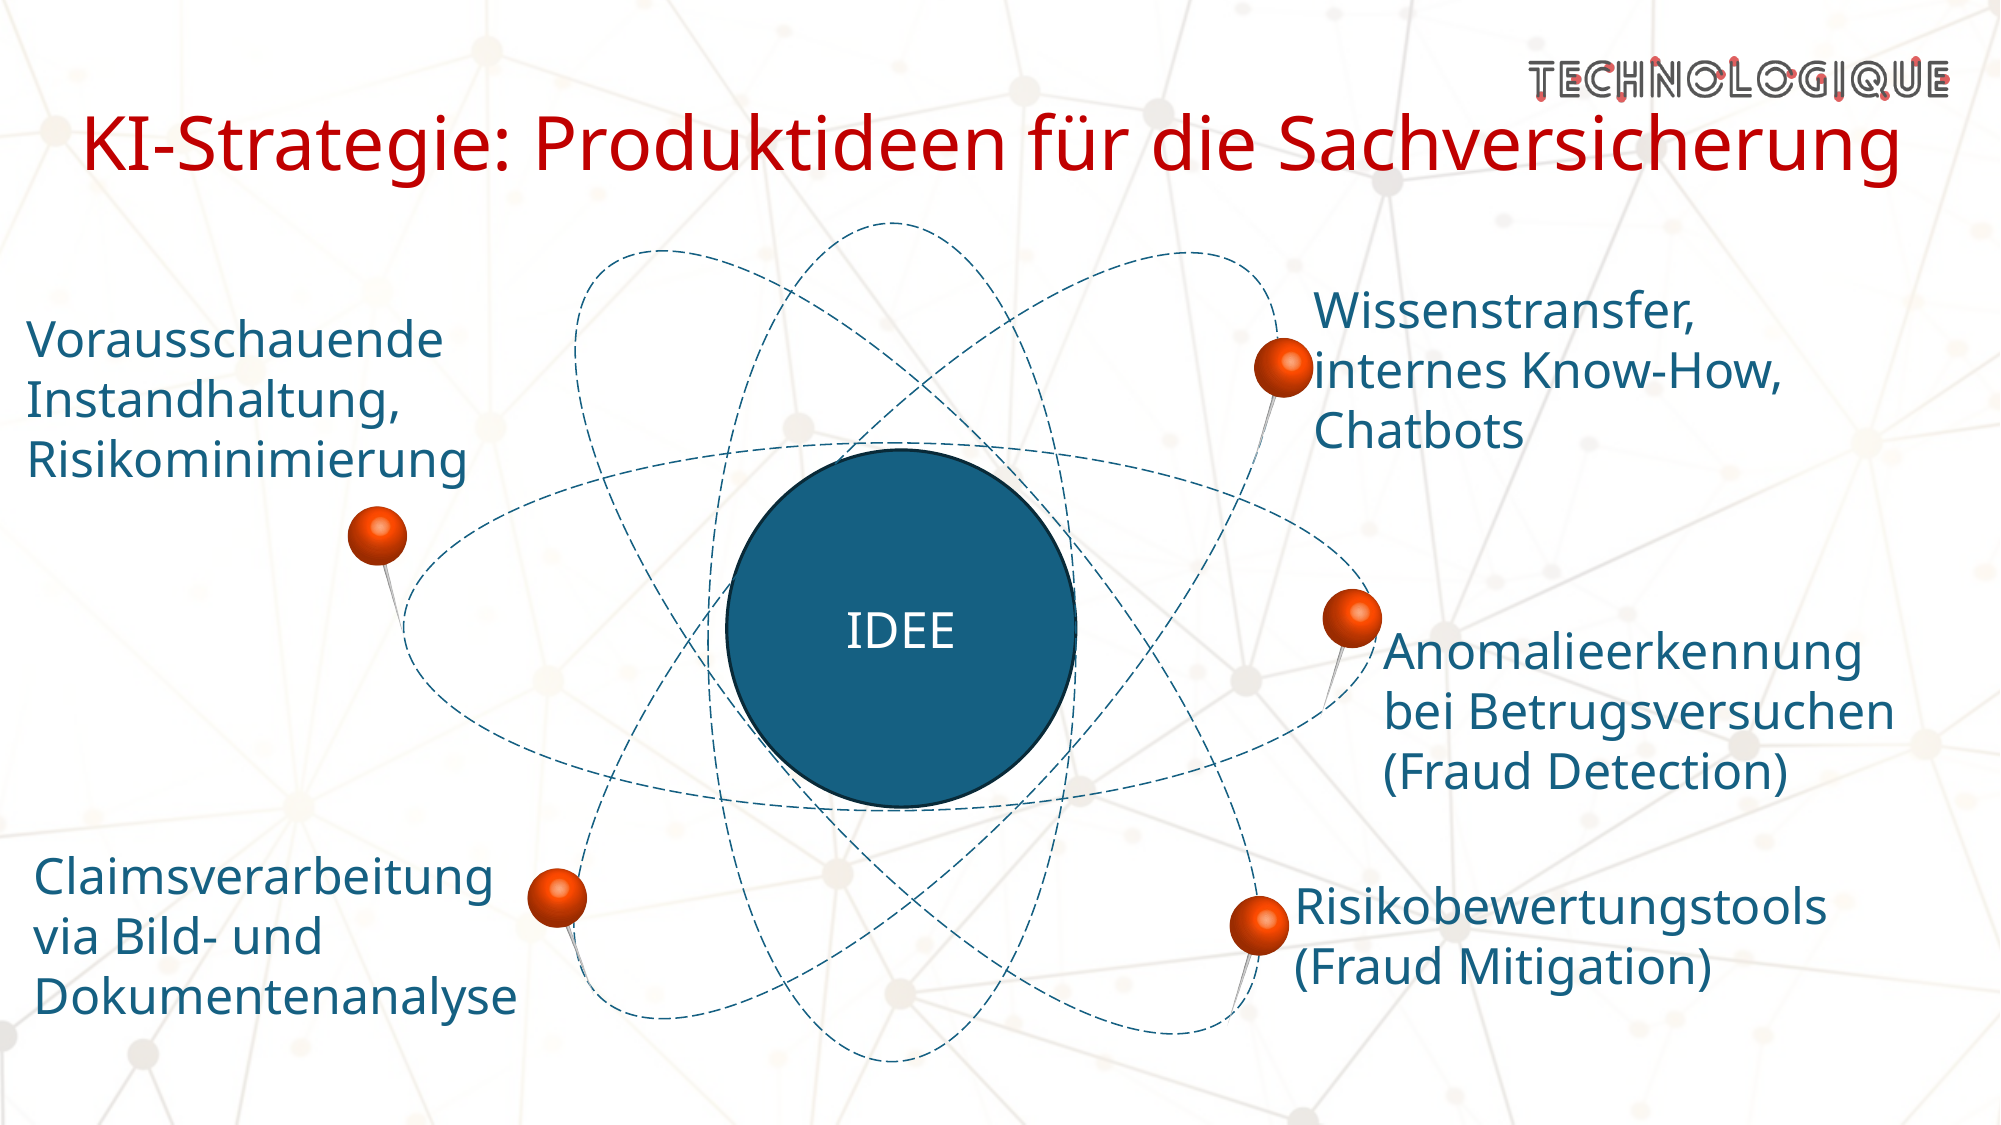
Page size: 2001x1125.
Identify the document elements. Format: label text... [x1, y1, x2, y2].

text_box [575, 250, 1256, 1034]
text_box [922, 252, 1277, 648]
picture [480, 813, 696, 1048]
text_box Claimsverarbeitung via Bild- und Dokumentenanalyse [19, 837, 535, 1033]
picture [1522, 44, 1955, 111]
text_box Anomalieerkennung bei Betrugsversuchen (Fraud Detection) [1368, 612, 1912, 808]
picture [1251, 578, 1441, 732]
text_box [785, 901, 1007, 1062]
text_box [1151, 498, 1360, 764]
text_box KI-Strategie: Produktideen für die Sachversicherung [65, 80, 1935, 211]
text_box Wissenstransfer, internes Know-How, Chatbots [1299, 271, 1800, 466]
picture [1182, 327, 1373, 481]
picture [1158, 886, 1348, 1040]
text_box [791, 223, 1010, 383]
text_box [595, 641, 913, 1019]
text_box Risikobewertungstools (Fraud Mitigation) [1279, 867, 1844, 1002]
text_box Vorausschauende Instandhaltung, Risikominimierung [11, 299, 485, 495]
text_box [407, 478, 687, 778]
picture [272, 493, 511, 684]
